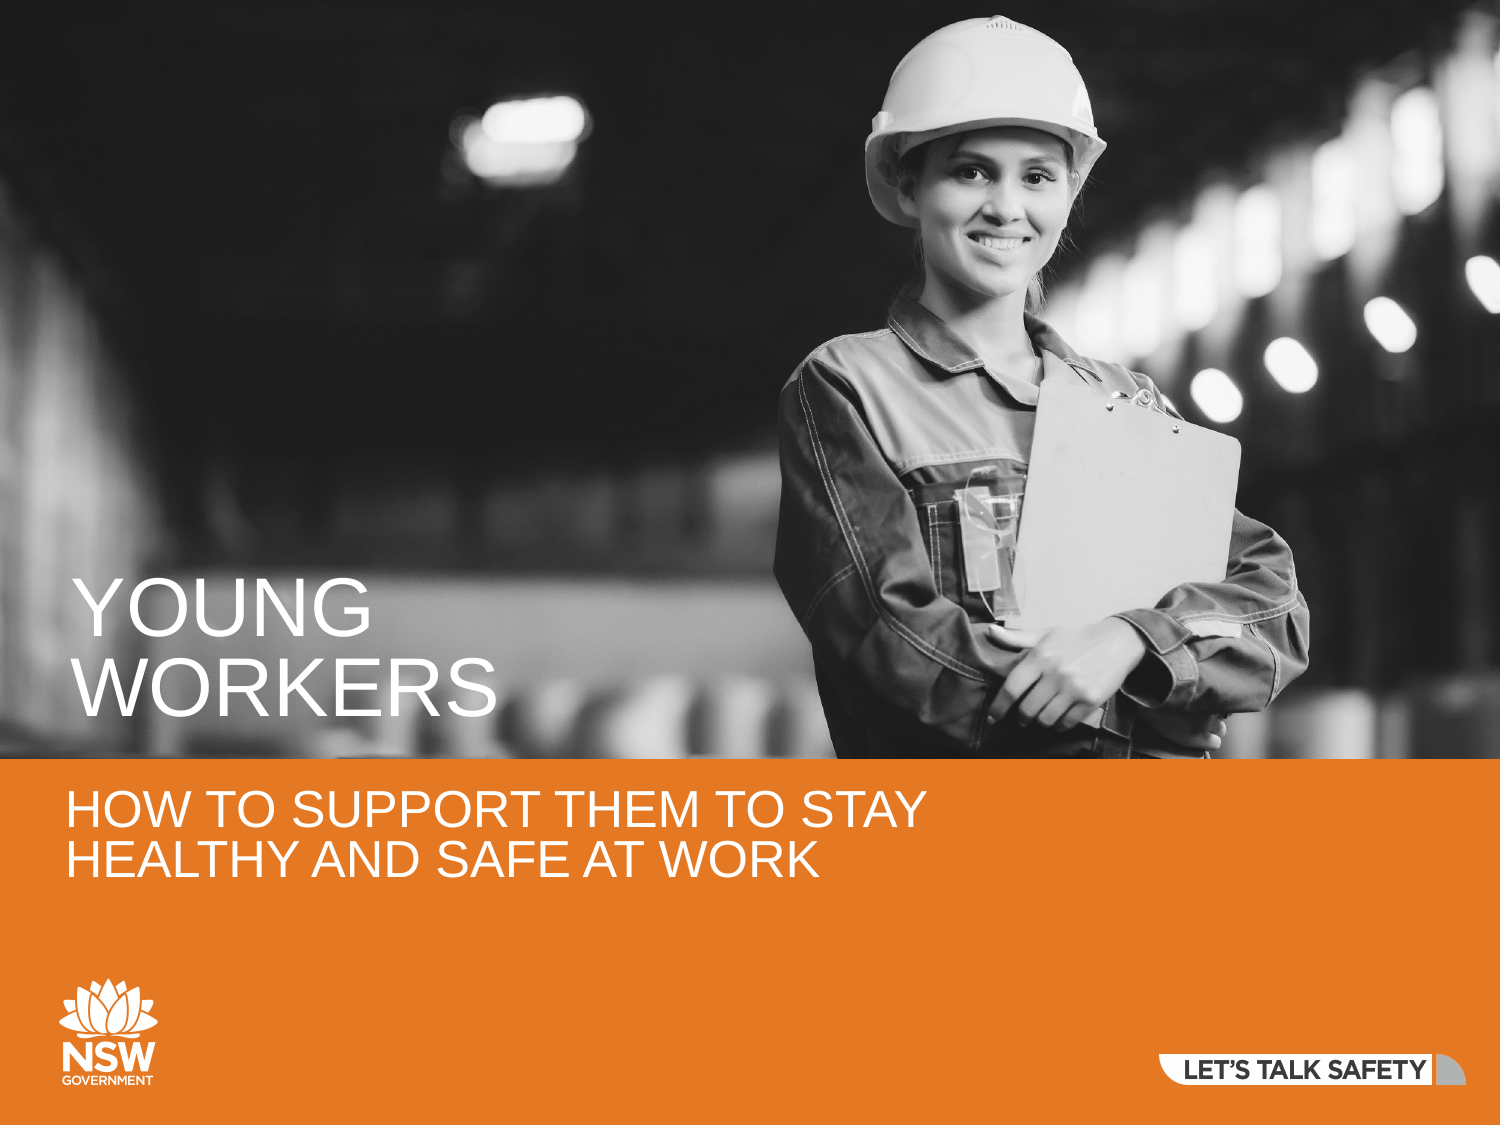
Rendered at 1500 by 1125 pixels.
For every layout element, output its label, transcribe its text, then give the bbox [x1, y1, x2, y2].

picture [1159, 1054, 1466, 1085]
picture [0, 0, 1500, 759]
subtitle HOW TO SUPPORT THEM TO STAY HEALTHY AND SAFE AT WORK [58, 779, 1076, 943]
picture [59, 978, 158, 1085]
